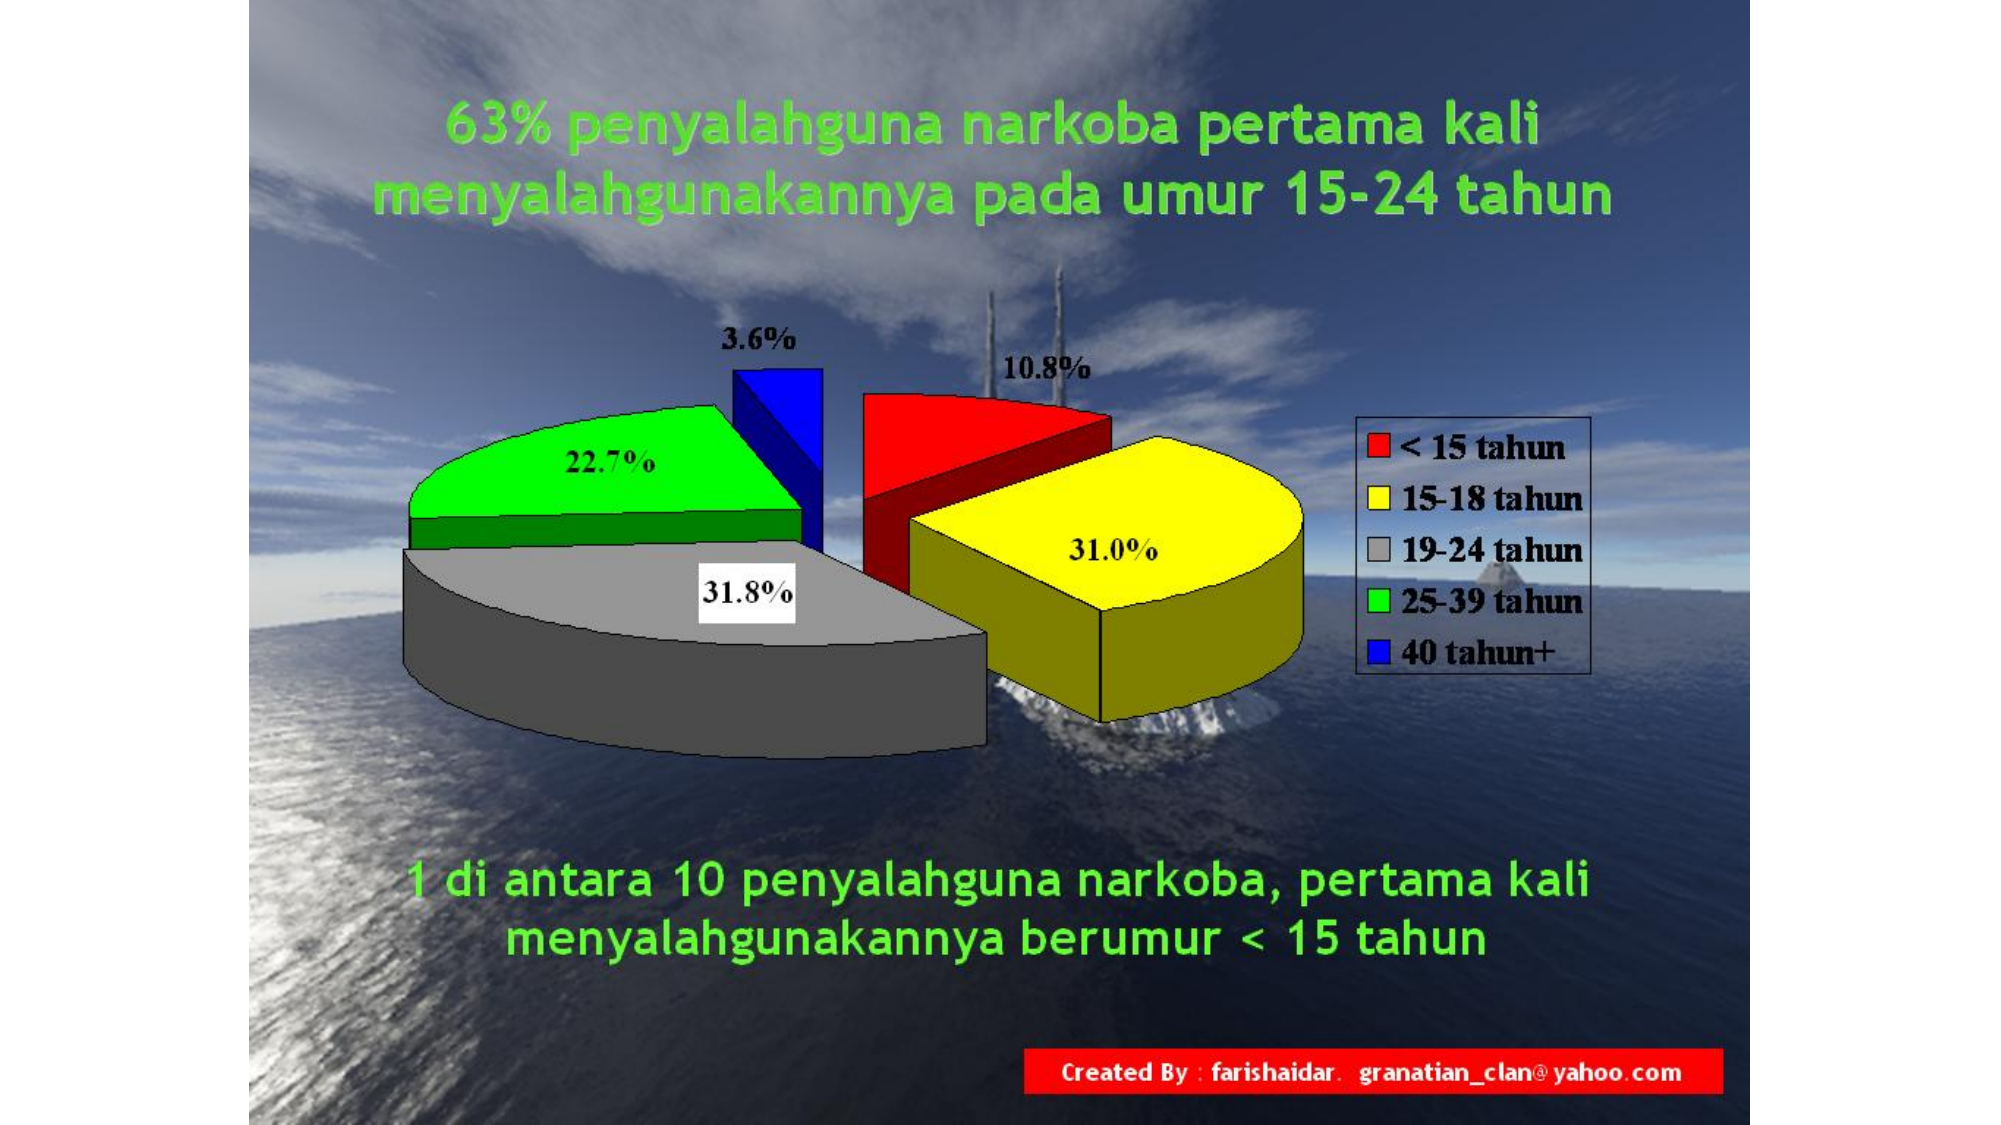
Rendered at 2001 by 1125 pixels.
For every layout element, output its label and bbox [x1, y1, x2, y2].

list [249, 0, 1750, 1125]
